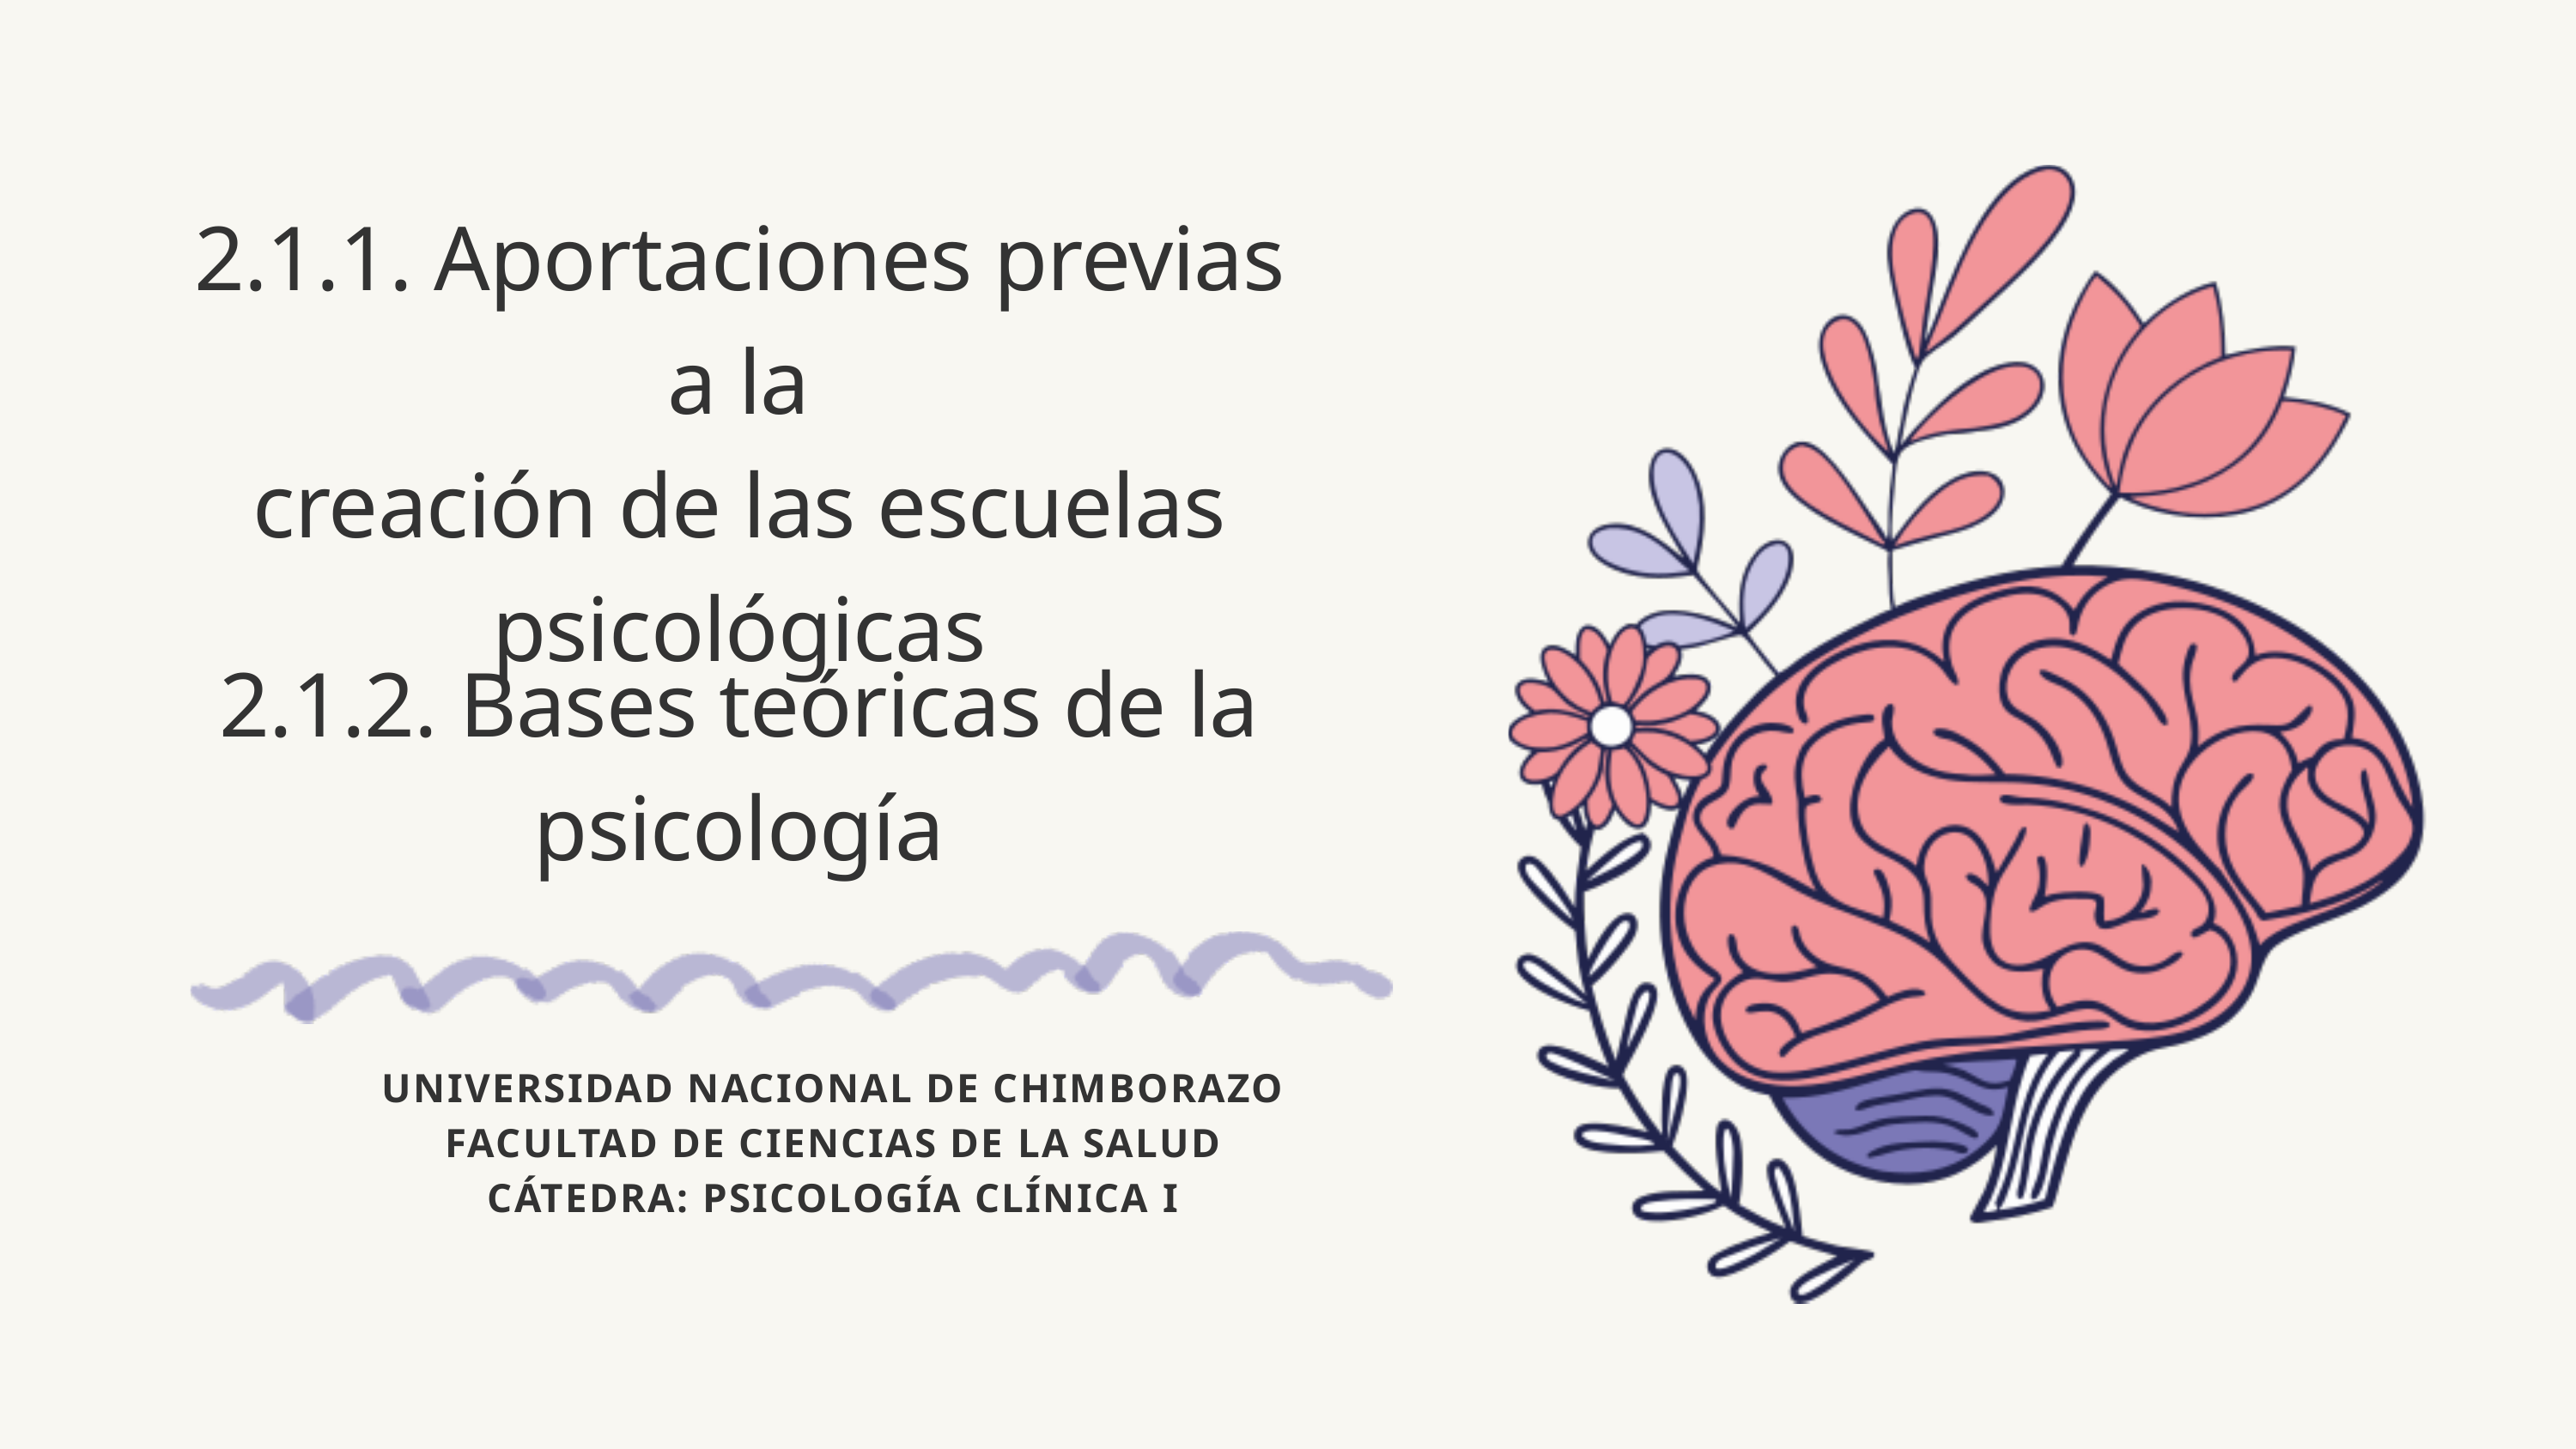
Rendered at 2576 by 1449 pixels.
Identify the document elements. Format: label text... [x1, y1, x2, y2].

text_box [1508, 165, 2432, 1304]
text_box 2.1.2. Bases teóricas de la psicología [190, 631, 1288, 879]
text_box [190, 931, 1394, 1024]
text_box 2.1.1. Aportaciones previas a la creación de las escuelas psicológicas [190, 185, 1288, 631]
text_box UNIVERSIDAD NACIONAL DE CHIMBORAZO FACULTAD DE CIENCIAS DE LA SALUD CÁTEDRA: PSICOLOGÍA CLÍNICA I [318, 1055, 1348, 1221]
